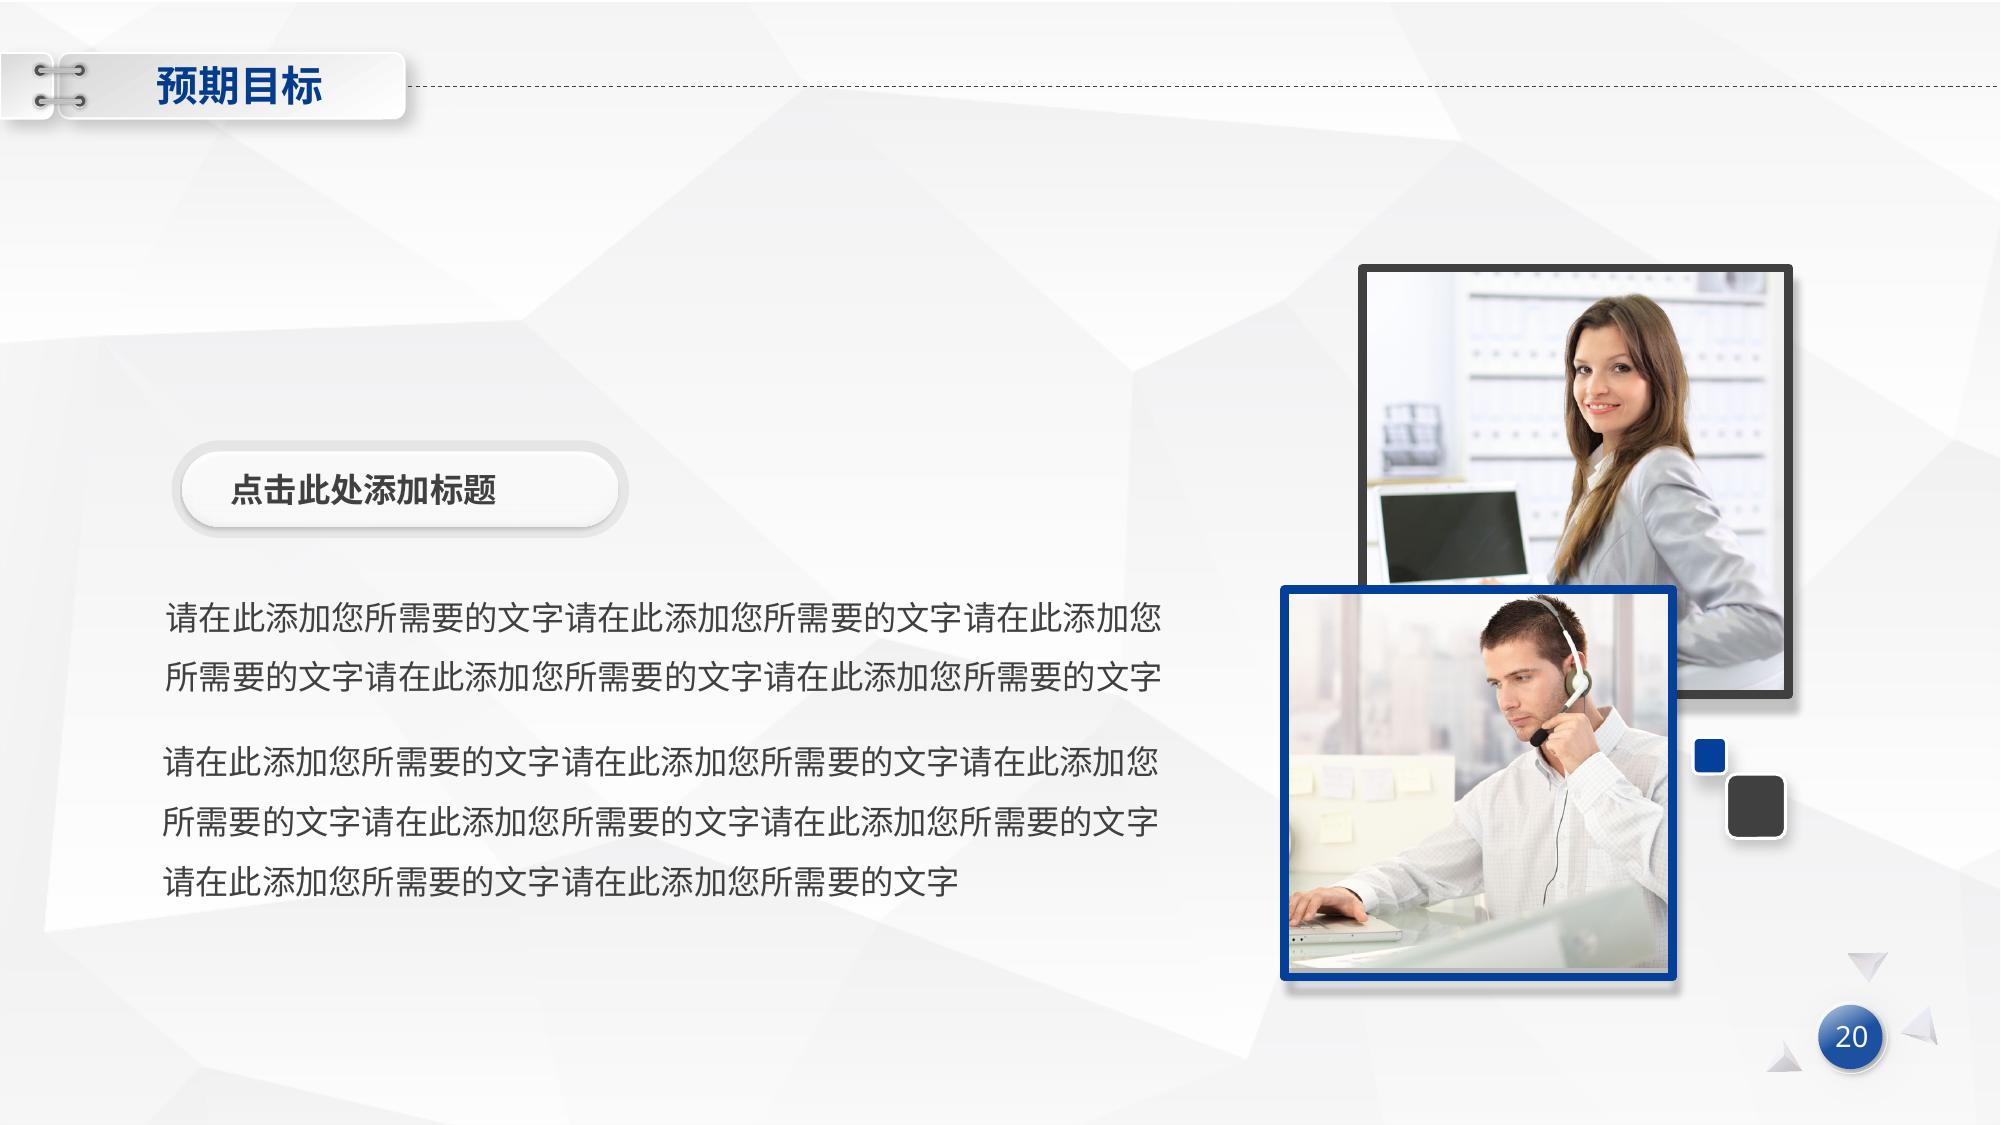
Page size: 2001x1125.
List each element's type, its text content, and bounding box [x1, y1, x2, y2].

slide_number 20 [1777, 1011, 1926, 1073]
picture [0, 2, 2001, 1125]
text_box 请在此添加您所需要的文字请在此添加您所需要的文字请在此添加您所需要的文字请在此添加您所需要的文字请在此添加您所需要的文字 [150, 569, 1201, 704]
text_box [1691, 736, 1728, 776]
text_box 请在此添加您所需要的文字请在此添加您所需要的文字请在此添加您所需要的文字请在此添加您所需要的文字请在此添加您所需要的文字请在此添加您所需要的文字请在此添加您所需要的文字 [147, 713, 1198, 909]
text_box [171, 440, 630, 538]
text_box [1725, 773, 1787, 840]
list 预期目标 [87, 57, 393, 114]
